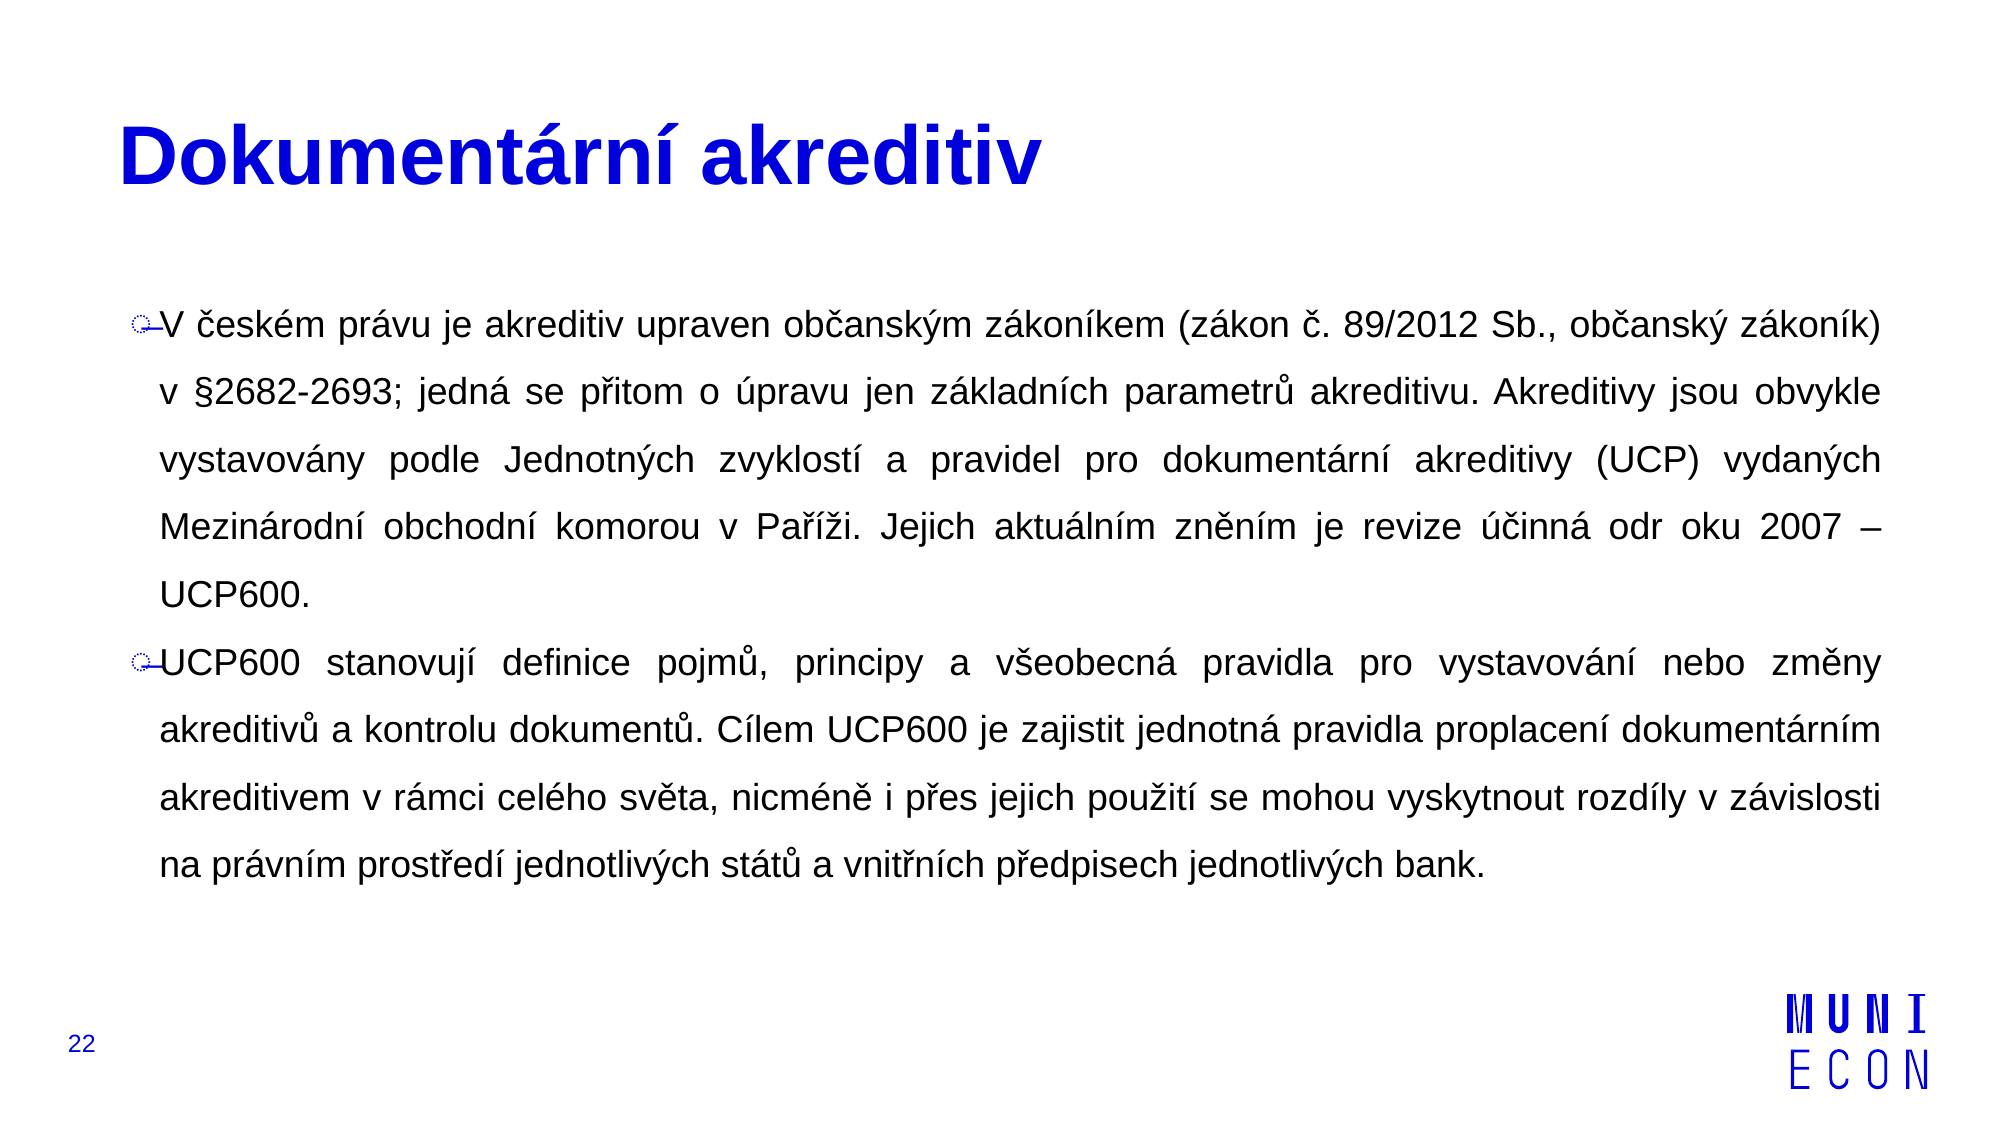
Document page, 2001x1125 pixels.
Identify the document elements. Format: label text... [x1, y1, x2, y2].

title Dokumentární akreditiv [118, 118, 1883, 193]
list V českém právu je akreditiv upraven občanským zákoníkem (zákon č. 89/2012 Sb., občanský zákoník) v §2682-2693; jedná se přitom o úpravu jen základních parametrů akreditivu. Akreditivy jsou obvykle vystavovány podle Jednotných zvyklostí a pravidel pro dokumentární akreditivy (UCP) vydaných Mezinárodní obchodní komorou v Paříži. Jejich aktuálním zněním je revize účinná odr oku 2007 – UCP600. UCP600 stanovují definice pojmů, principy a všeobecná pravidla pro vystavování nebo změny akreditivů a kontrolu dokumentů. Cílem UCP600 je zajistit jednotná pravidla proplacení dokumentárním akreditivem v rámci celého světa, nicméně i přes jejich použití se mohou vyskytnout rozdíly v závislosti na právním prostředí jednotlivých států a vnitřních předpisech jednotlivých bank. [118, 277, 1883, 957]
slide_number 22 [67, 1021, 110, 1063]
